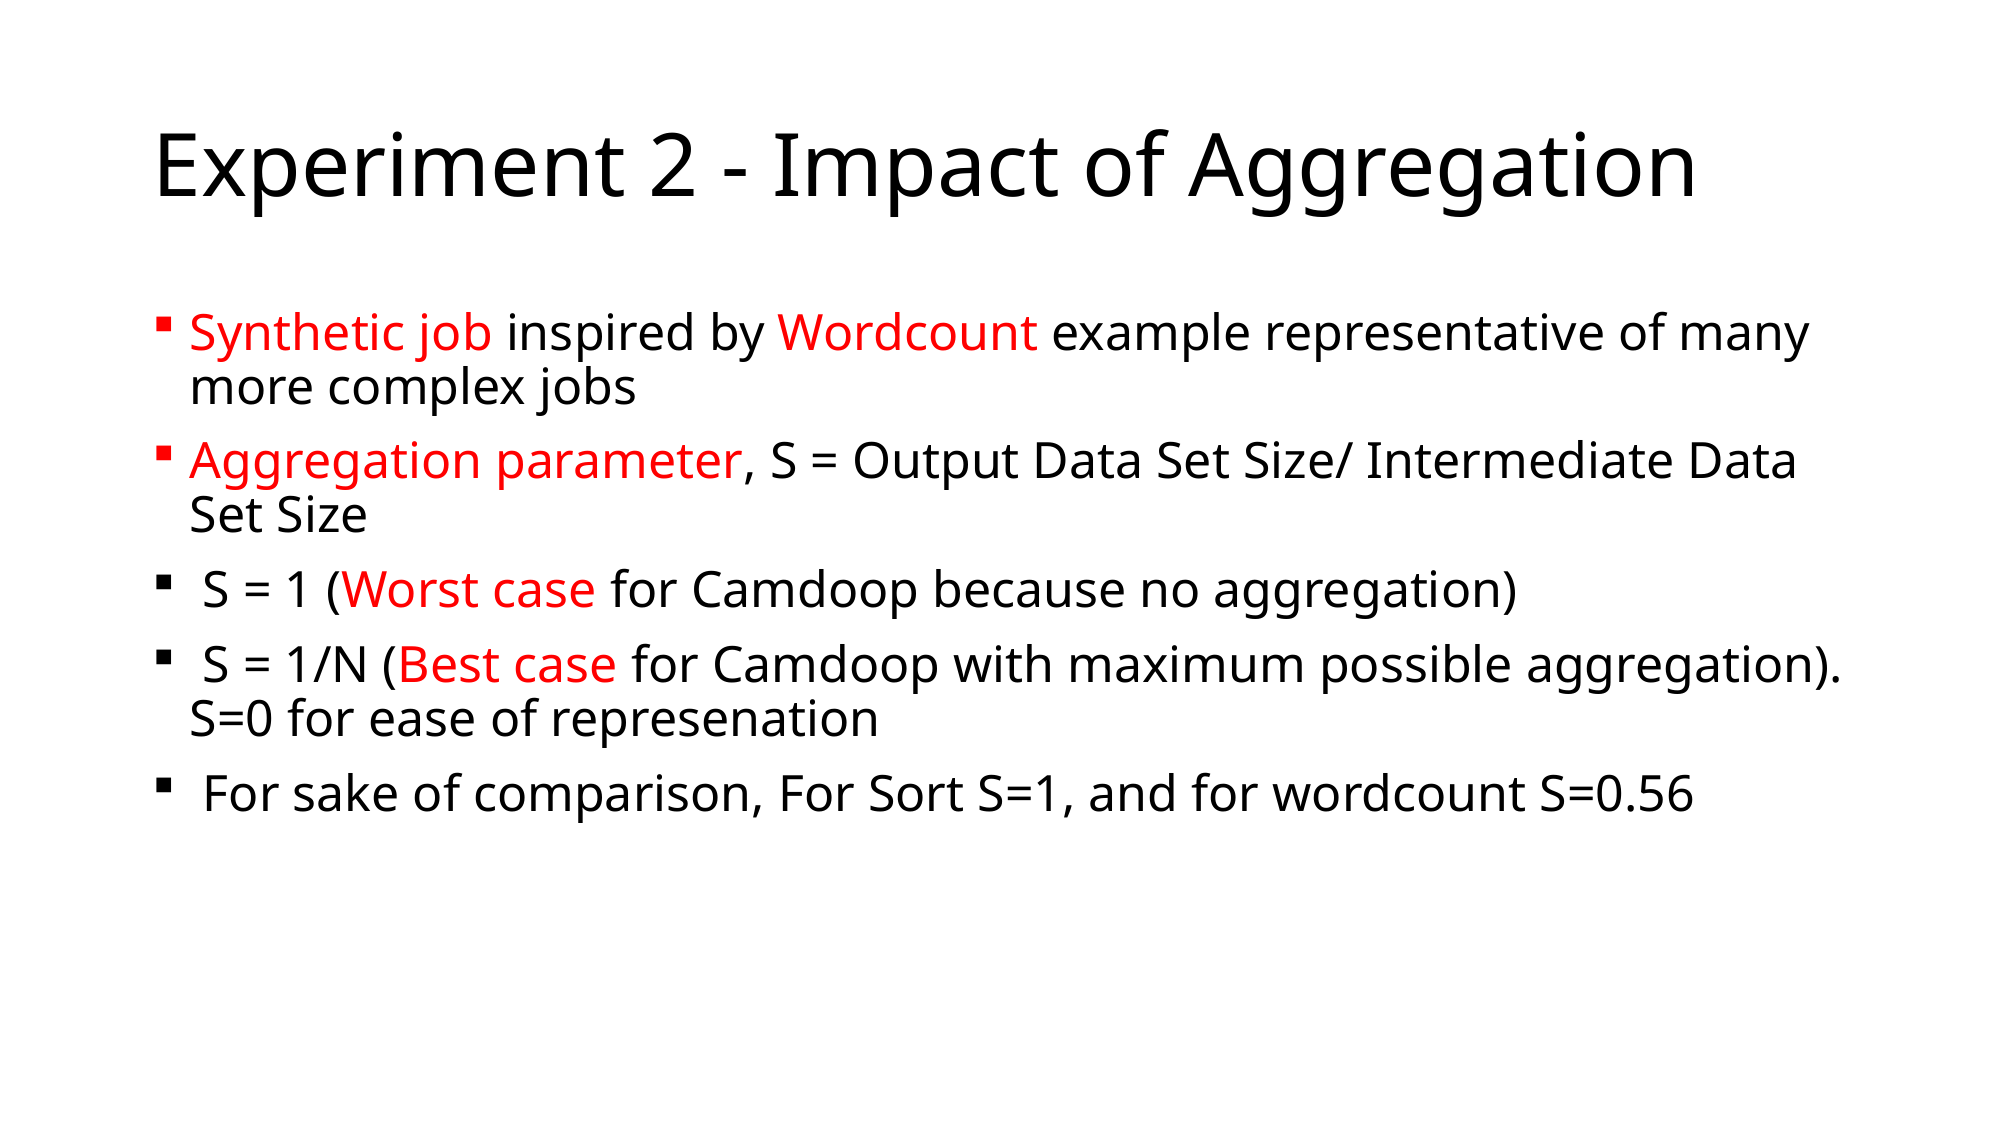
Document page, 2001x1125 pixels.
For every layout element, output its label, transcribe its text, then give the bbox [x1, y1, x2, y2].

list Synthetic job inspired by Wordcount example representative of many more complex jobs Aggregation parameter, S = Output Data Set Size/ Intermediate Data Set Size S = 1 (Worst case for Camdoop because no aggregation) S = 1/N (Best case for Camdoop with maximum possible aggregation). S=0 for ease of represenation For sake of comparison, For Sort S=1, and for wordcount S=0.56 [137, 299, 1863, 1014]
title Experiment 2 - Impact of Aggregation [137, 59, 1863, 278]
